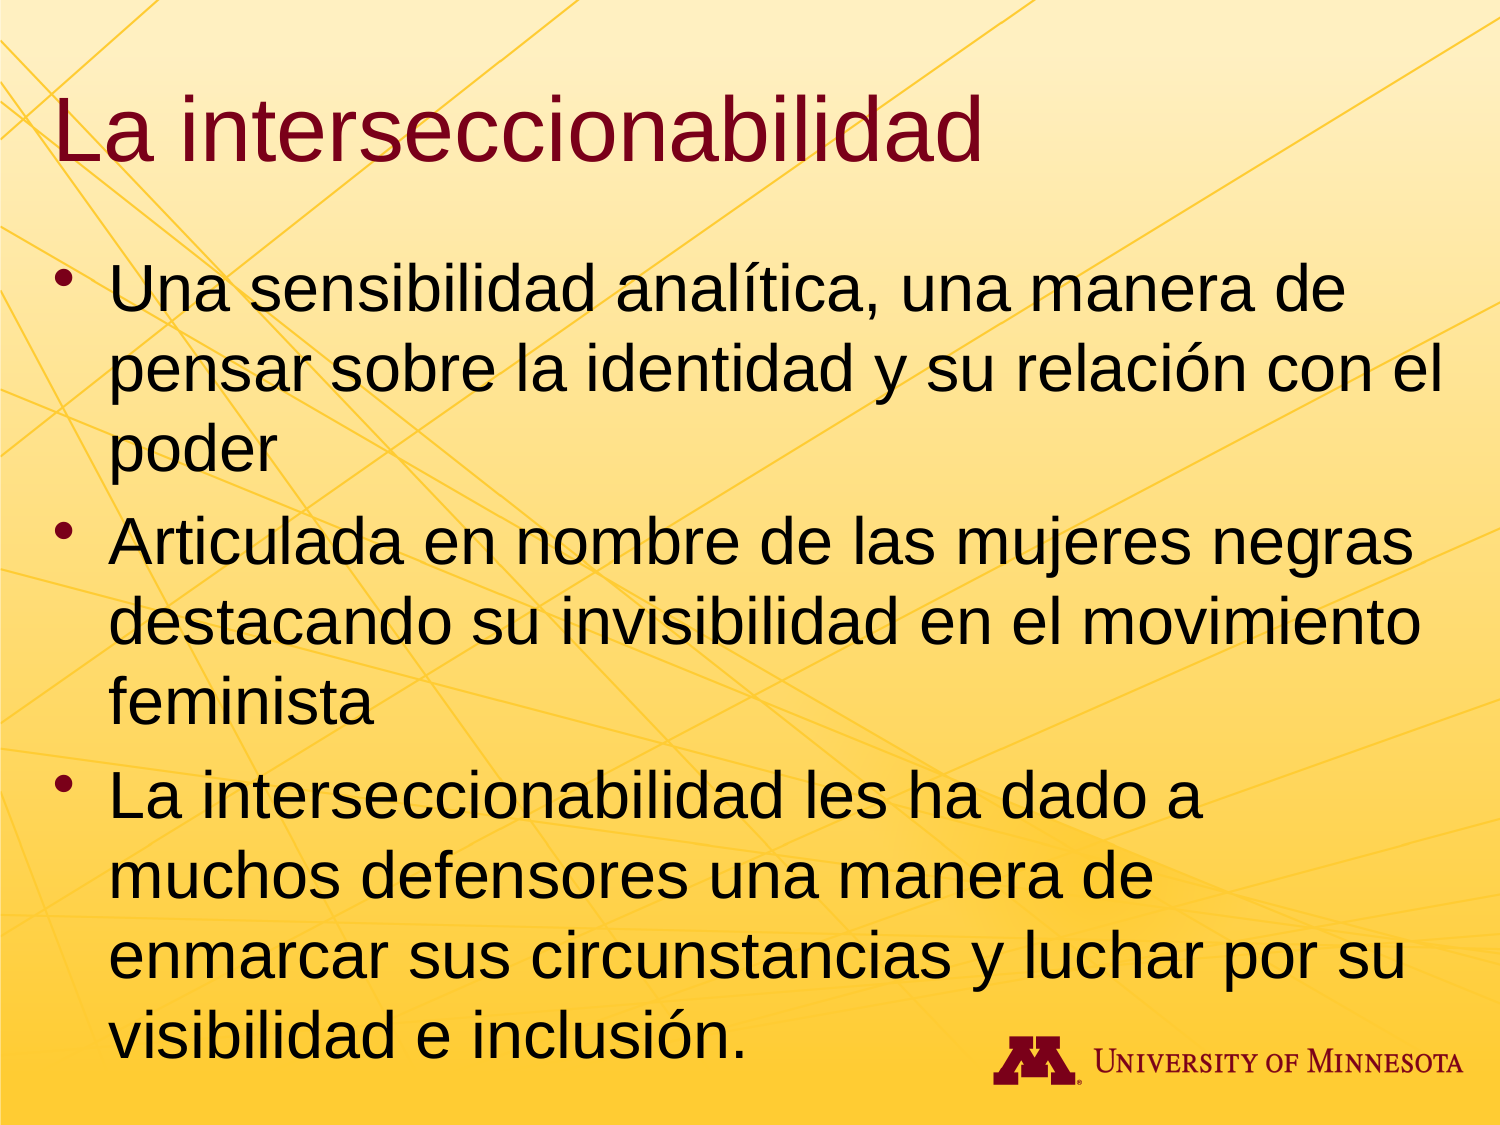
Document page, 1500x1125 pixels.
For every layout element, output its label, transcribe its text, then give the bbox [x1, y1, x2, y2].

list Una sensibilidad analítica, una manera de pensar sobre la identidad y su relación con el poder Articulada en nombre de las mujeres negras destacando su invisibilidad en el movimiento feminista La interseccionabilidad les ha dado a muchos defensores una manera de enmarcar sus circunstancias y luchar por su visibilidad e inclusión. [37, 237, 1463, 1000]
picture [0, 0, 1500, 1125]
title La interseccionabilidad [37, 37, 1463, 213]
